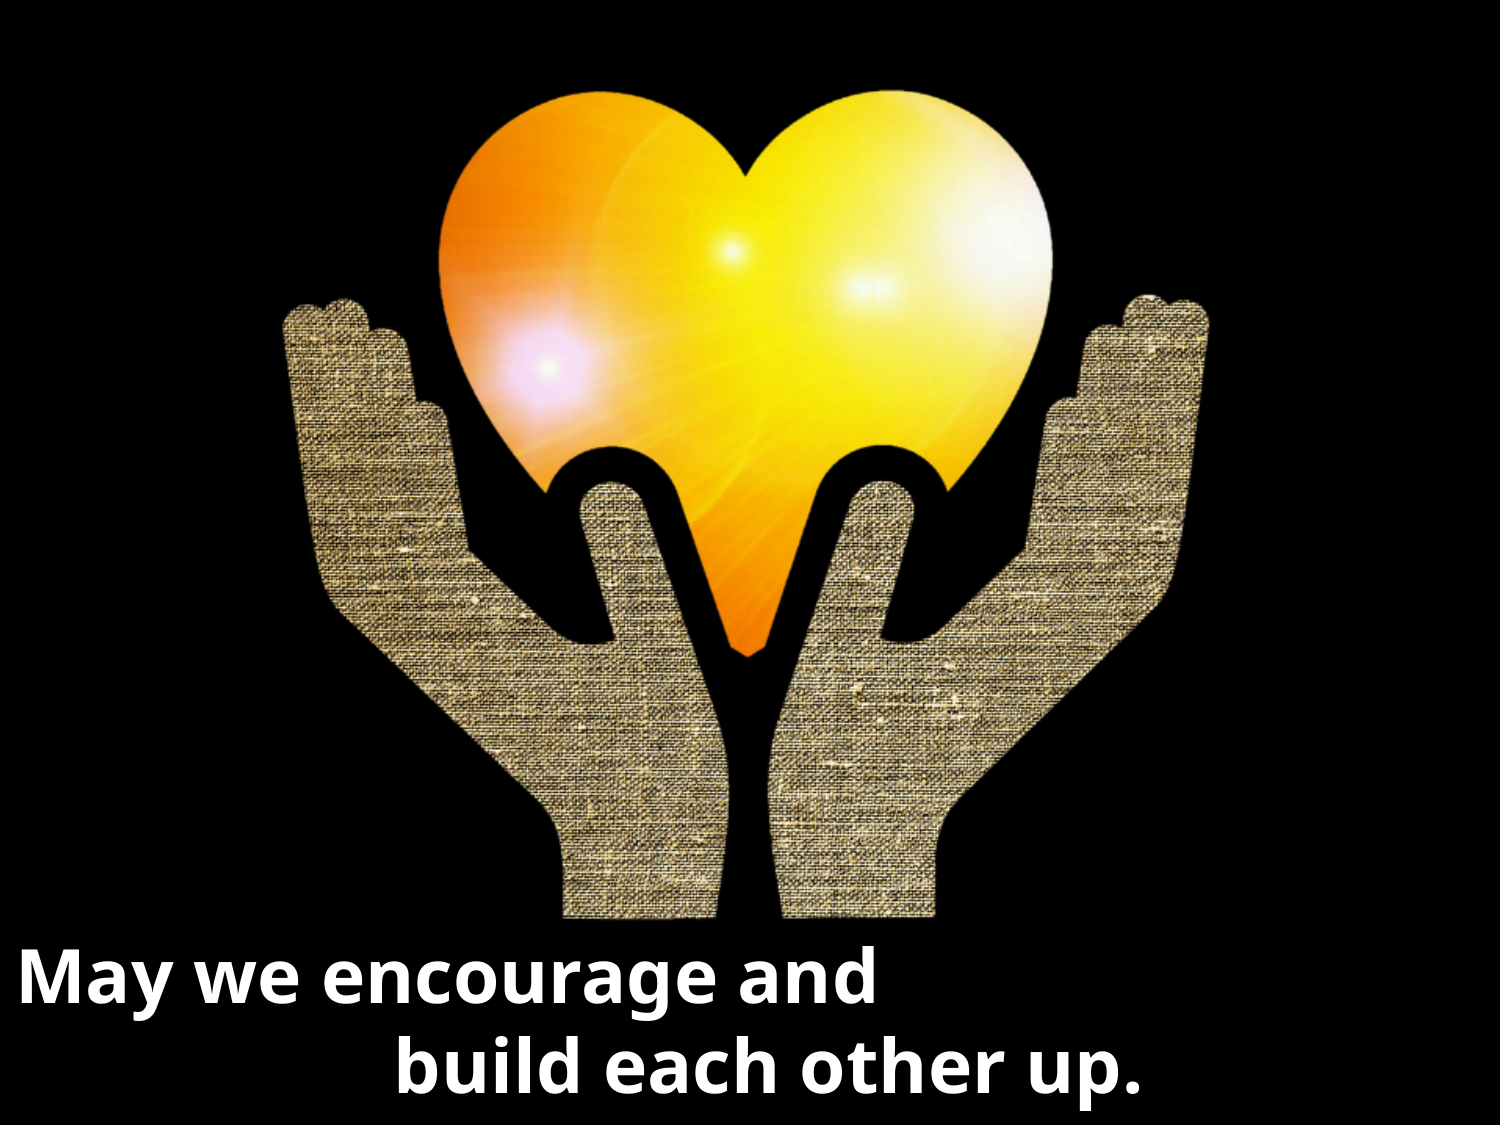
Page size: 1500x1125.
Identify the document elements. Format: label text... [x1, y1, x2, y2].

picture [108, 0, 1392, 922]
text_box May we encourage and build each other up. [0, 920, 1500, 1116]
